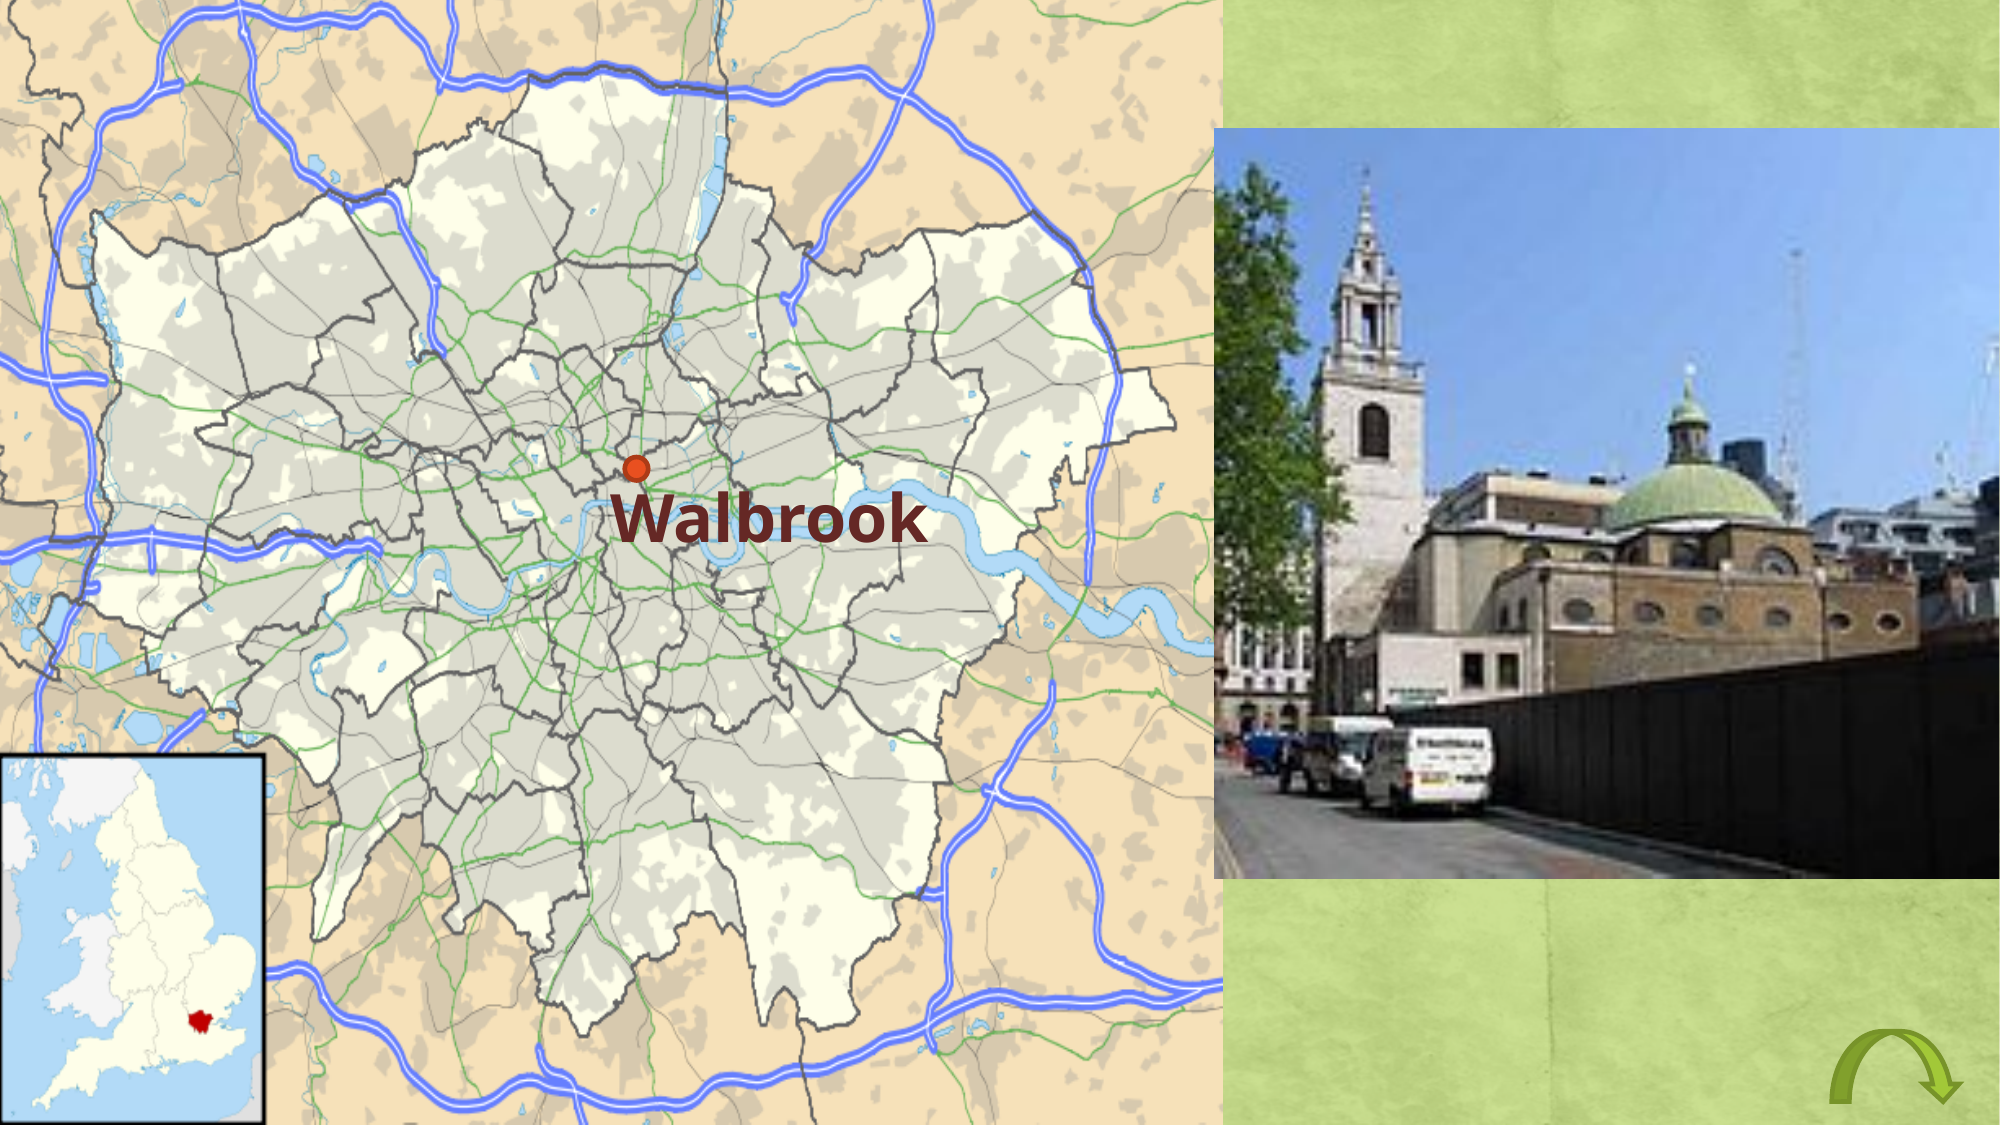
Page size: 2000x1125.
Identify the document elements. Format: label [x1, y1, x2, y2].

picture [0, 0, 2000, 1125]
text_box [1829, 1028, 1965, 1105]
